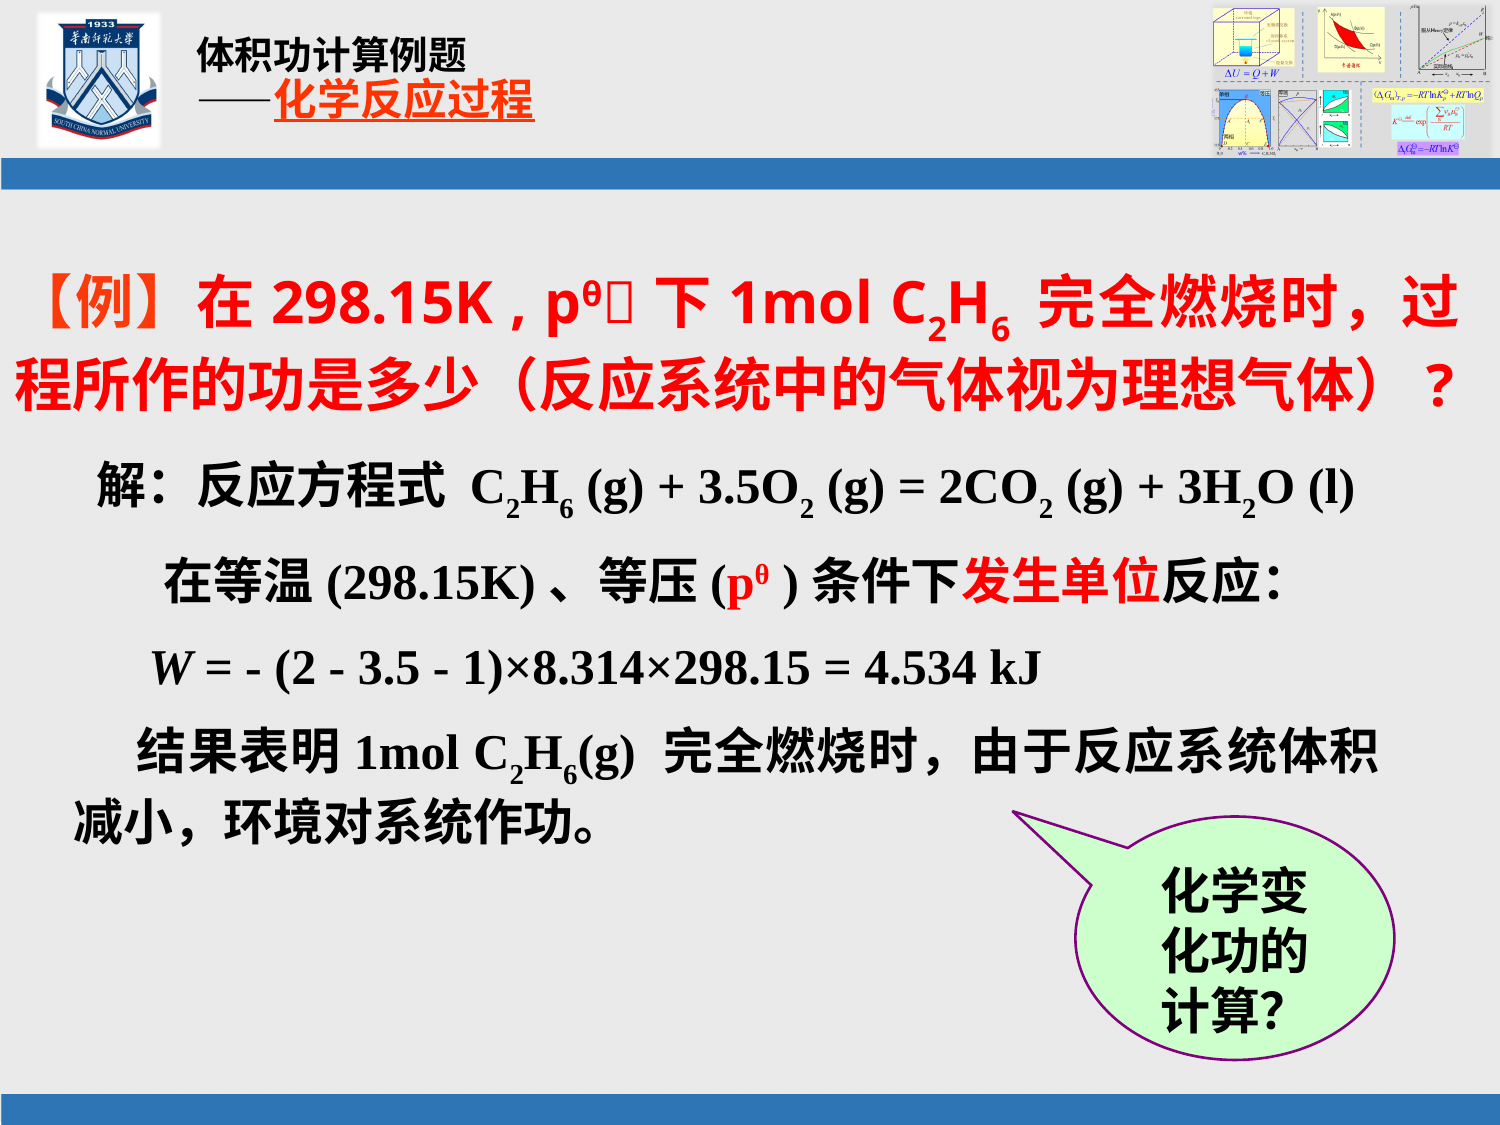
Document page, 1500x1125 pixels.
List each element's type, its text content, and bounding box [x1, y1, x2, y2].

picture [0, 0, 1500, 1125]
text_box 化学变化功的计算？ [1062, 858, 1395, 1060]
text_box 解：反应方程式 C2H6 (g) + 3.5O2 (g) = 2CO2 (g) + 3H2O (l) 在等温(298.15K)、等压(pθ )条件下发生单位反应： W = - (2 - 3.5 - 1)×8.314×298.15 = 4.534 kJ 结果表明1mol C2H6(g) 完全燃烧时，由于反应系统体积减小，环境对系统作功。 [58, 446, 1395, 858]
title 体积功计算例题 ——化学反应过程 [181, 28, 1115, 133]
text_box 【例】在298.15K , pθ下1mol C2H6 完全燃烧时，过程所作的功是多少（反应系统中的气体视为理想气体）? [0, 258, 1475, 426]
